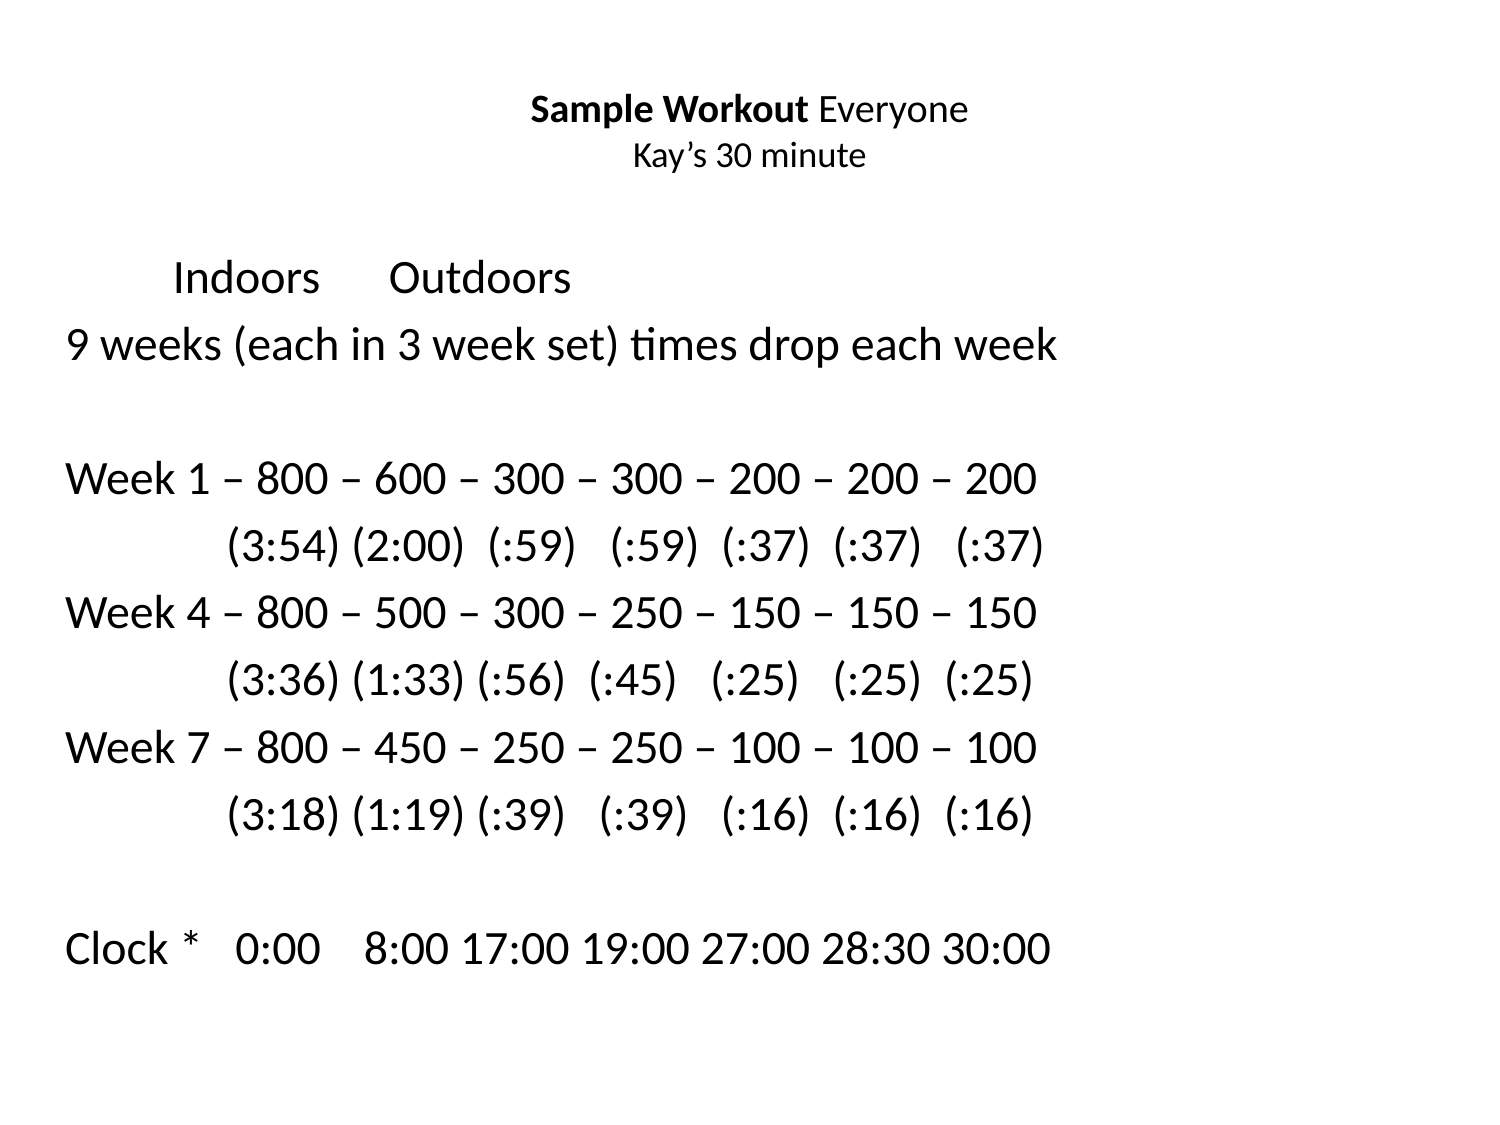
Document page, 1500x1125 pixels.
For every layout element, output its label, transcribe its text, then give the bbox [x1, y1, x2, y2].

title Sample Workout Everyone Kay’s 30 minute [75, 24, 1425, 233]
list Indoors Outdoors 9 weeks (each in 3 week set) times drop each week Week 1 – 800 – 600 – 300 – 300 – 200 – 200 – 200 (3:54) (2:00) (:59) (:59) (:37) (:37) (:37) Week 4 – 800 – 500 – 300 – 250 – 150 – 150 – 150 (3:36) (1:33) (:56) (:45) (:25) (:25) (:25) Week 7 – 800 – 450 – 250 – 250 – 100 – 100 – 100 (3:18) (1:19) (:39) (:39) (:16) (:16) (:16) Clock * 0:00 8:00 17:00 19:00 27:00 28:30 30:00 [50, 237, 1475, 1050]
